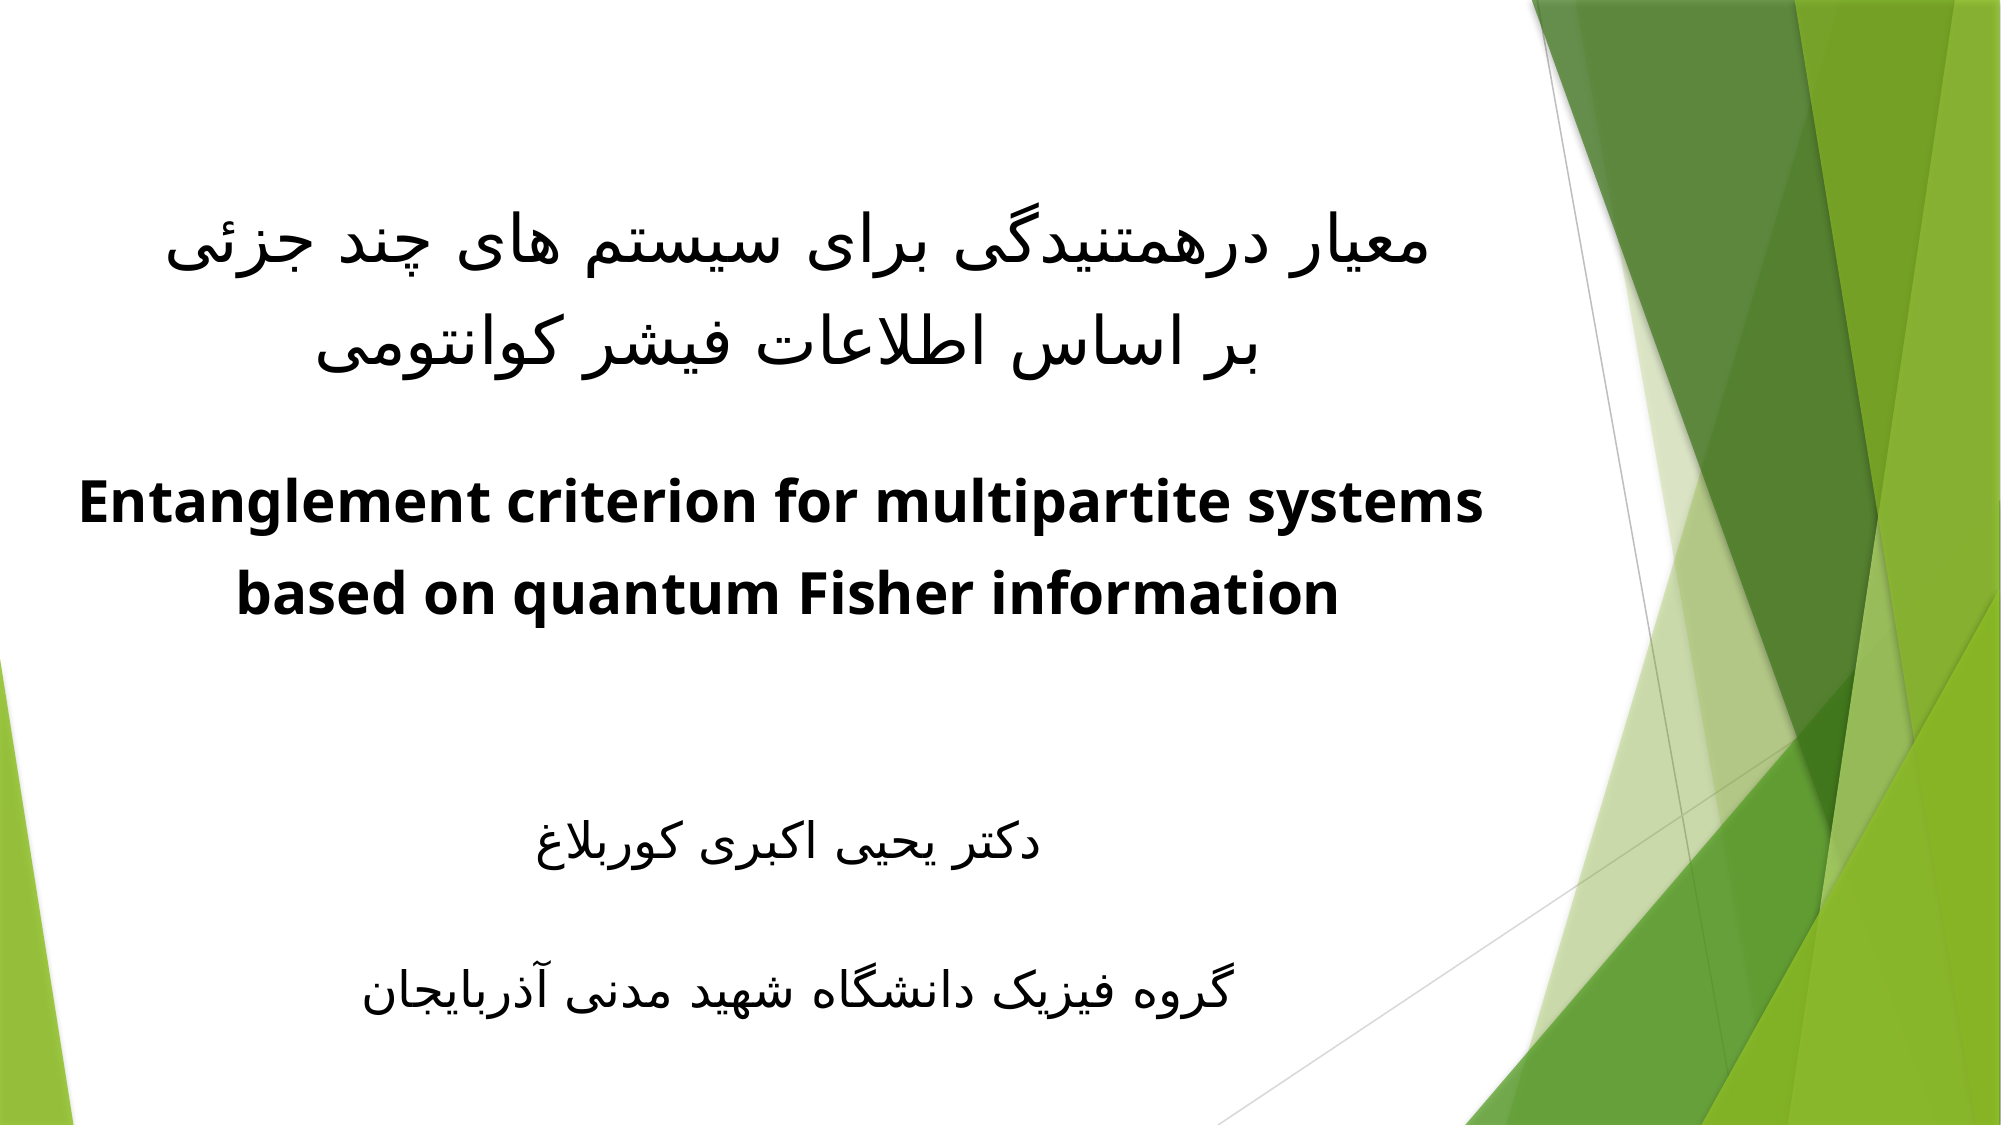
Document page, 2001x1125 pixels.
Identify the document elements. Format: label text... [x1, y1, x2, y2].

text_box معیار درهمتنیدگی برای سیستم های چند جزئی بر اساس اطلاعات فیشر کوانتومی Entanglement criterion for multipartite systems based on quantum Fisher information دکتر یحیی اکبری کوربلاغ گروه فیزیک دانشگاه شهید مدنی آذربایجان [62, 182, 1515, 1027]
